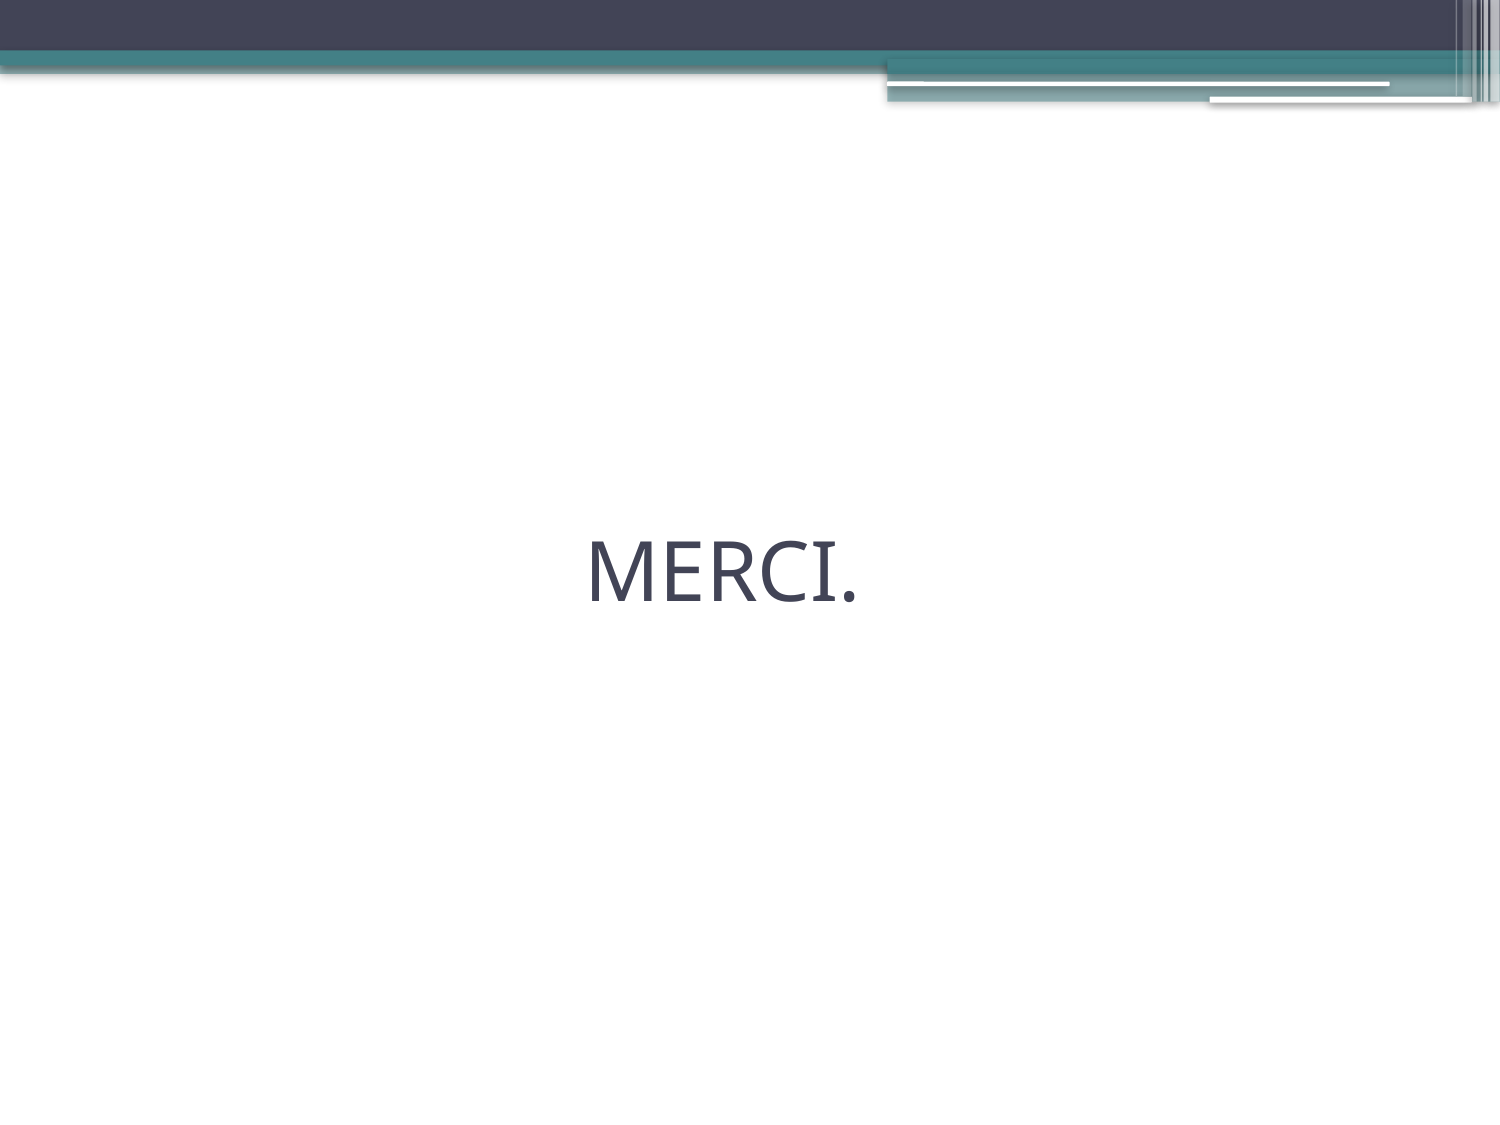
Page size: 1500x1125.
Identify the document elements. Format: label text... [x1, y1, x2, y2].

title MERCI. [58, 480, 1409, 656]
